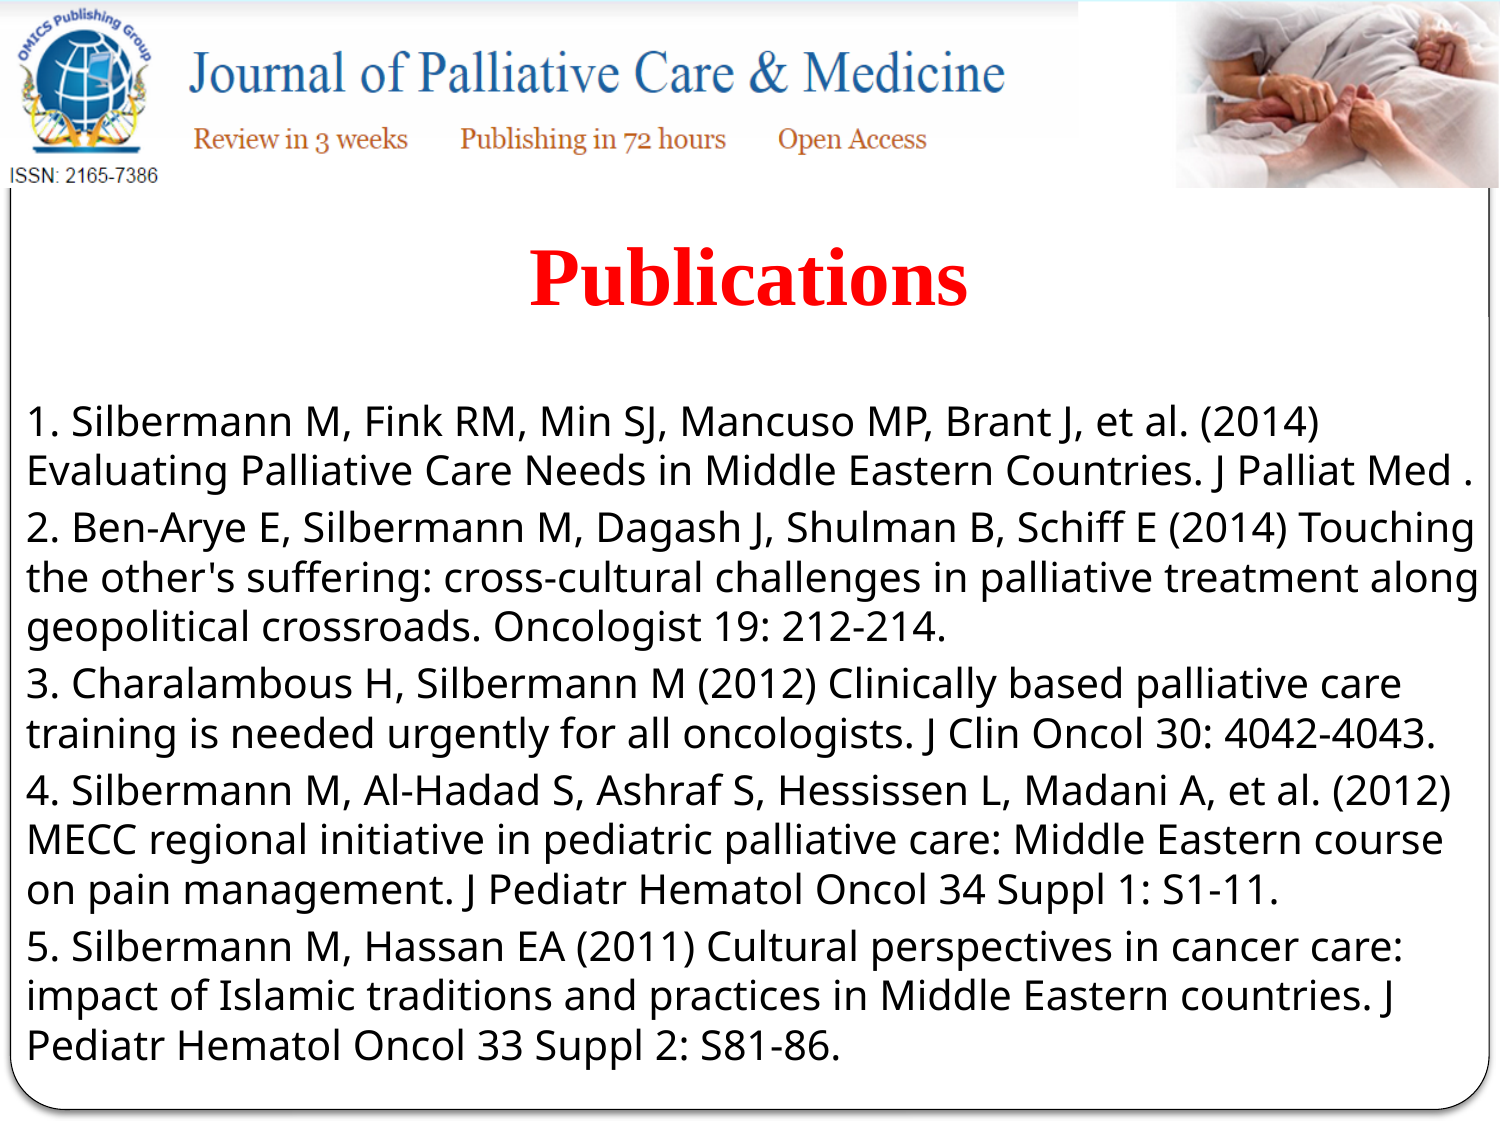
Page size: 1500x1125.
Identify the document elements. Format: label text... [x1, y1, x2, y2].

list 1. Silbermann M, Fink RM, Min SJ, Mancuso MP, Brant J, et al. (2014) Evaluating Palliative Care Needs in Middle Eastern Countries. J Palliat Med . 2. Ben-Arye E, Silbermann M, Dagash J, Shulman B, Schiff E (2014) Touching the other's suffering: cross-cultural challenges in palliative treatment along geopolitical crossroads. Oncologist 19: 212-214. 3. Charalambous H, Silbermann M (2012) Clinically based palliative care training is needed urgently for all oncologists. J Clin Oncol 30: 4042-4043. 4. Silbermann M, Al-Hadad S, Ashraf S, Hessissen L, Madani A, et al. (2012) MECC regional initiative in pediatric palliative care: Middle Eastern course on pain management. J Pediatr Hematol Oncol 34 Suppl 1: S1-11. 5. Silbermann M, Hassan EA (2011) Cultural perspectives in cancer care: impact of Islamic traditions and practices in Middle Eastern countries. J Pediatr Hematol Oncol 33 Suppl 2: S81-86. [11, 387, 1499, 1125]
title Publications [74, 197, 1425, 338]
picture [0, 0, 1500, 188]
